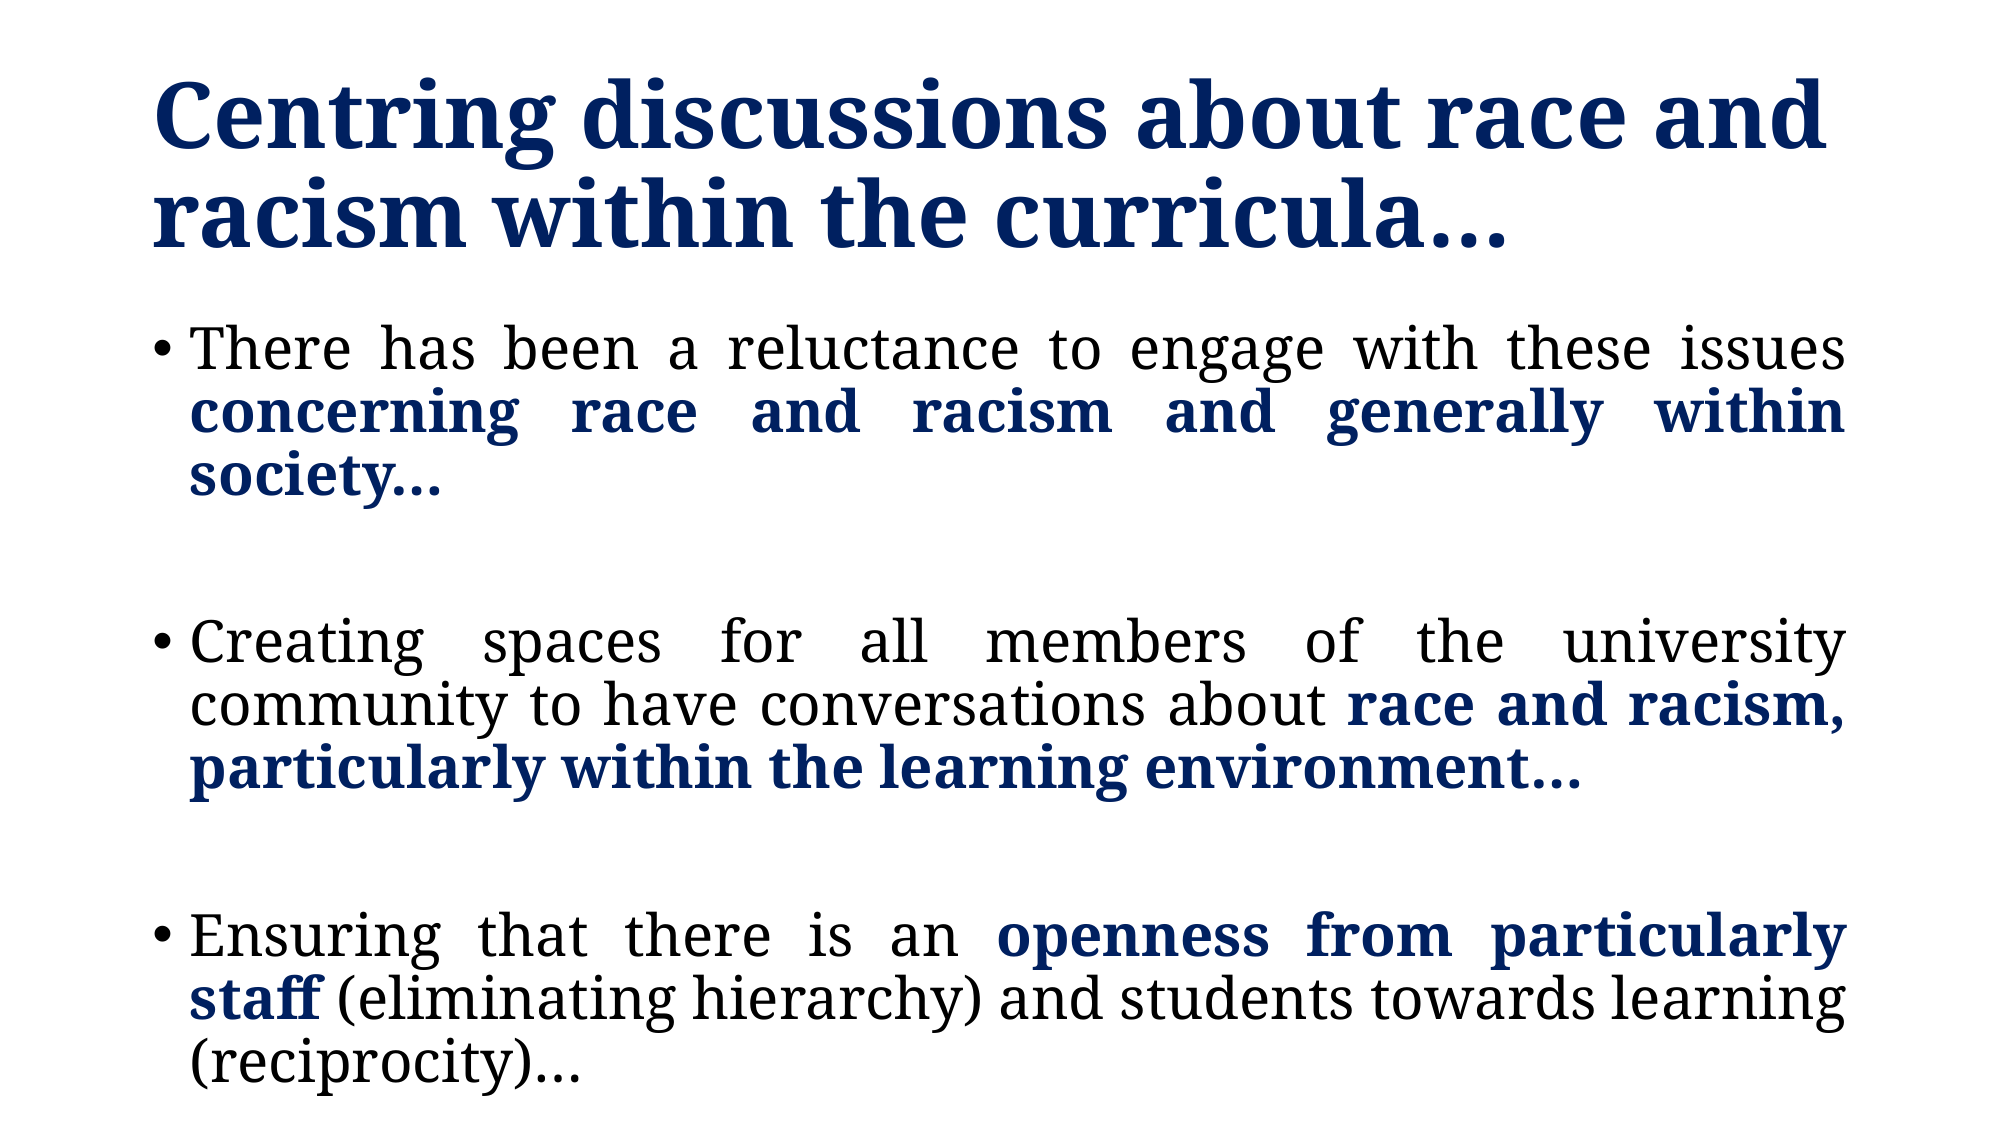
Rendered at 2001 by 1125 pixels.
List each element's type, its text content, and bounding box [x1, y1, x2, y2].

list There has been a reluctance to engage with these issues concerning race and racism and generally within society… Creating spaces for all members of the university community to have conversations about race and racism, particularly within the learning environment… Ensuring that there is an openness from particularly staff (eliminating hierarchy) and students towards learning (reciprocity)… [137, 311, 1863, 1034]
title Centring discussions about race and racism within the curricula… [137, 59, 1863, 278]
